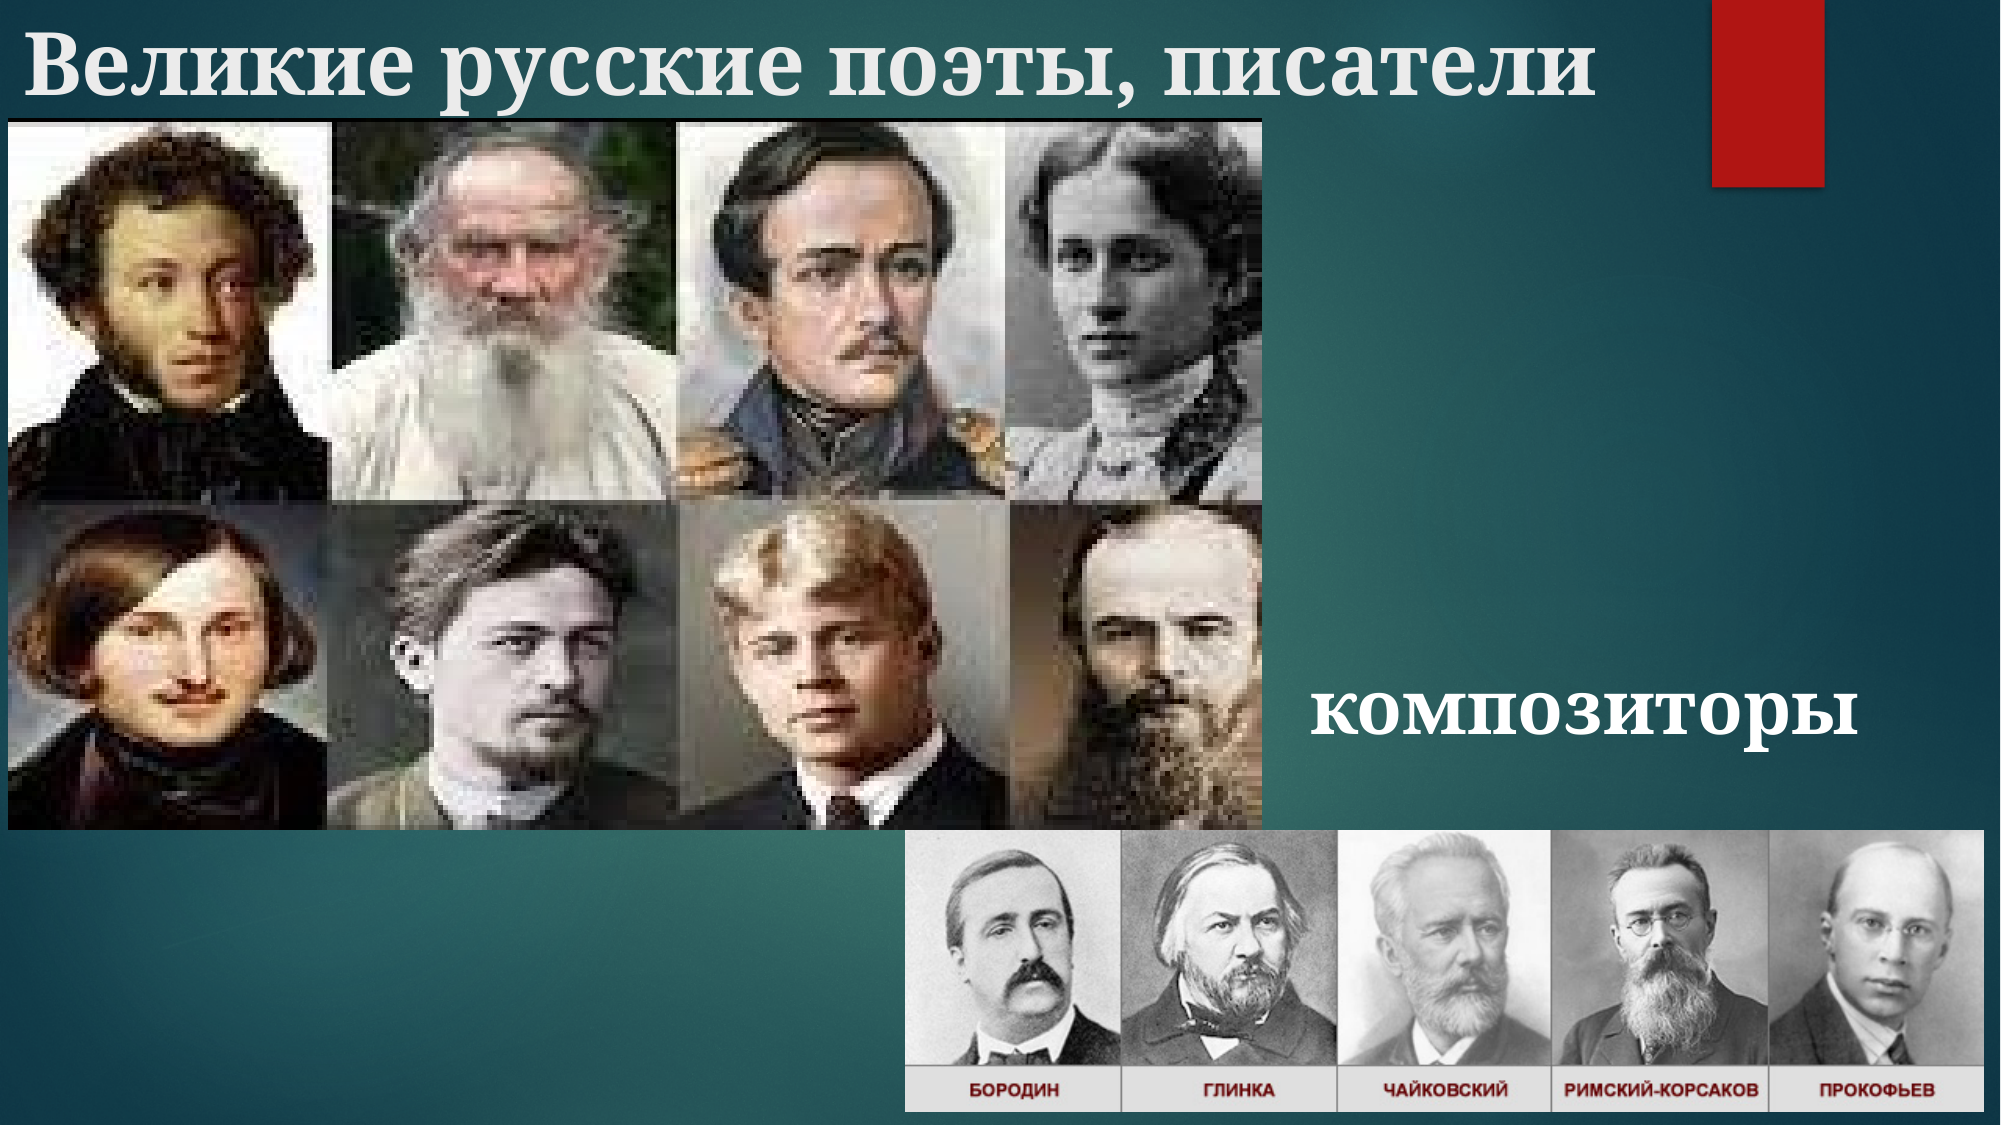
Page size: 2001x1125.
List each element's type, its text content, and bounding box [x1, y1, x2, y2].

list композиторы [1295, 652, 2000, 805]
title Великие русские поэты, писатели [8, 0, 1674, 227]
picture [0, 0, 2001, 1125]
